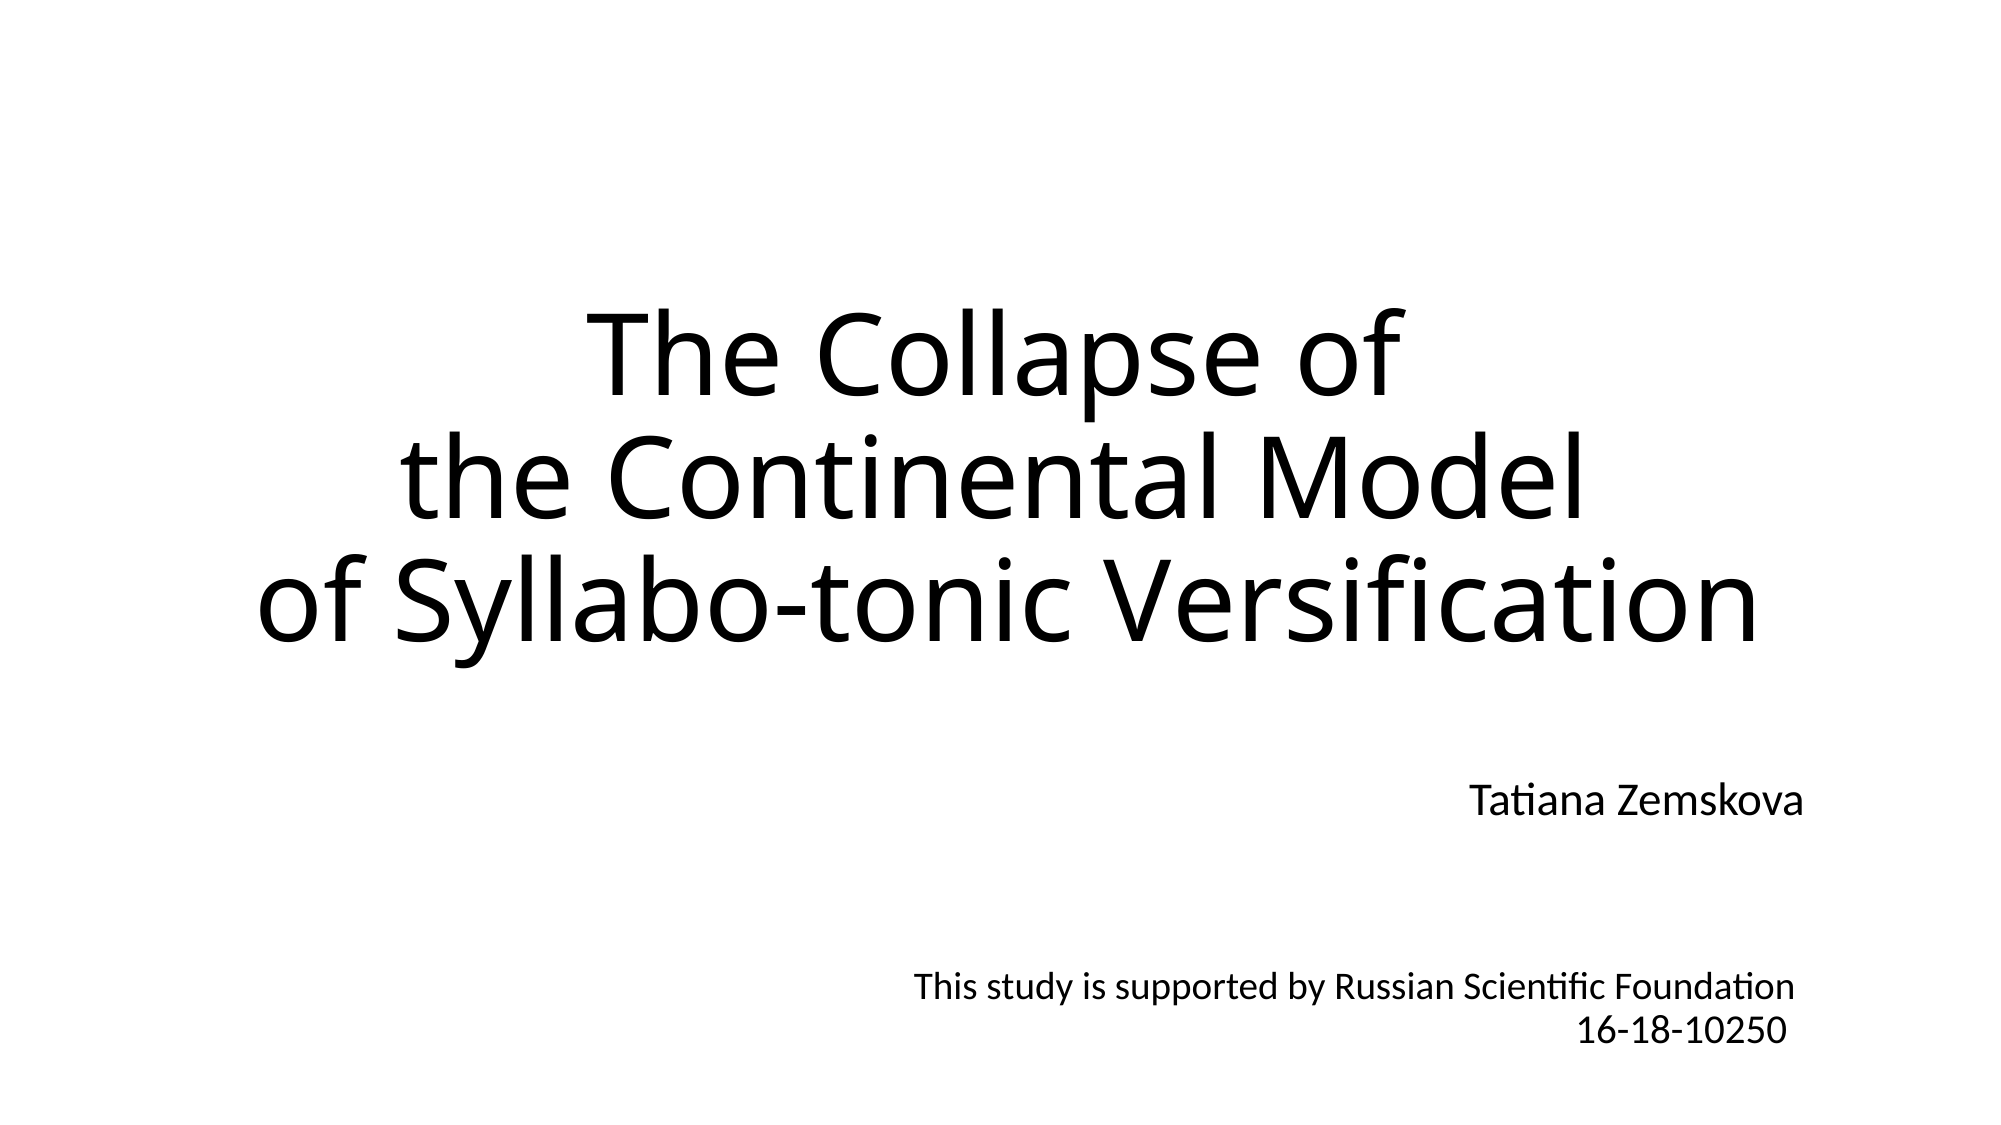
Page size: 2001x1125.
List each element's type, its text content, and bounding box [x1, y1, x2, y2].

subtitle Tatiana Zemskova This study is supported by Russian Scientific Foundation 16-18-10250 [285, 766, 1821, 1061]
title The Collapse of the Continental Model of Syllabo-tonic Versification [232, 281, 1786, 674]
